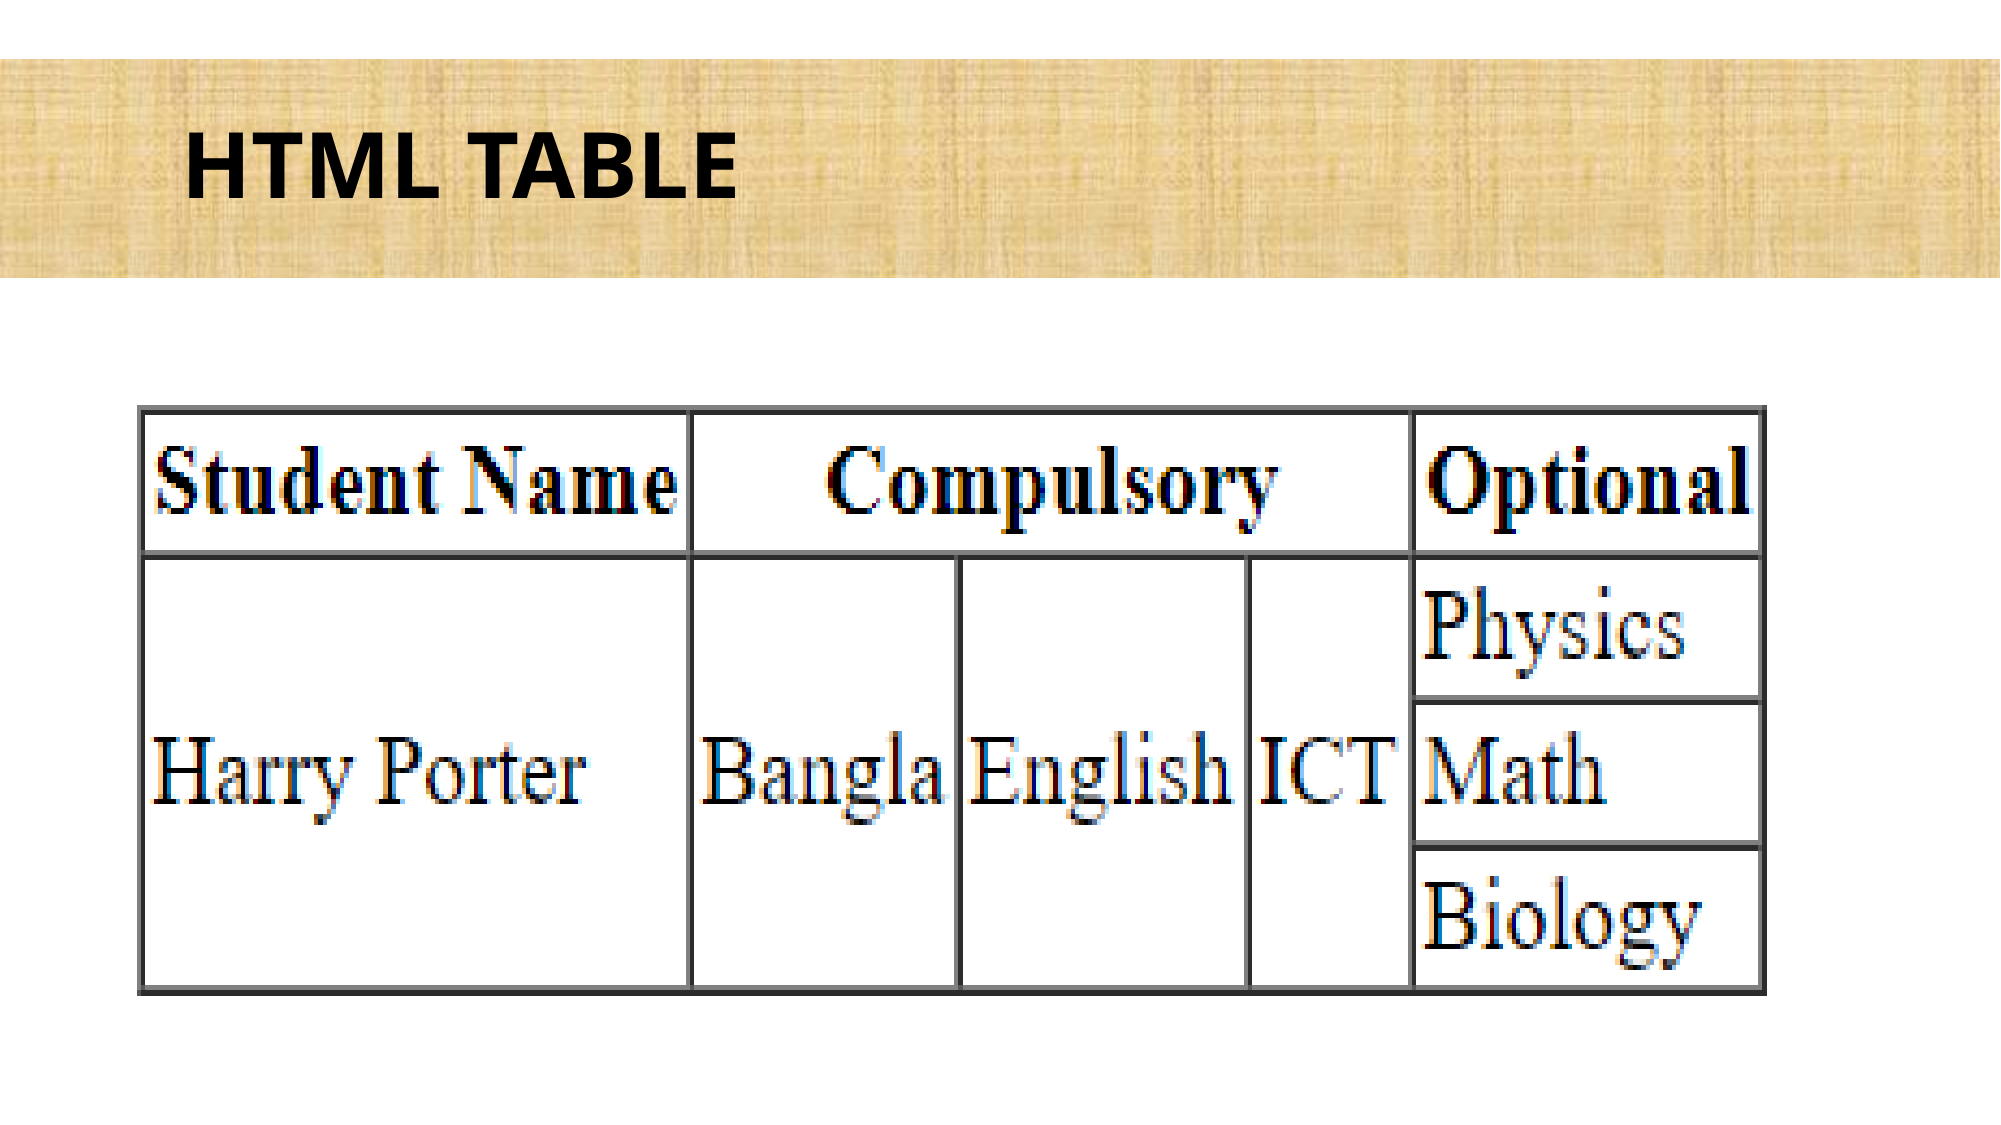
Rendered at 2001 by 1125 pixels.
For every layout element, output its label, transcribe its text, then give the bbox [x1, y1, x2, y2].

title HTML TABLE [0, 59, 2000, 278]
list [107, 369, 1819, 1048]
